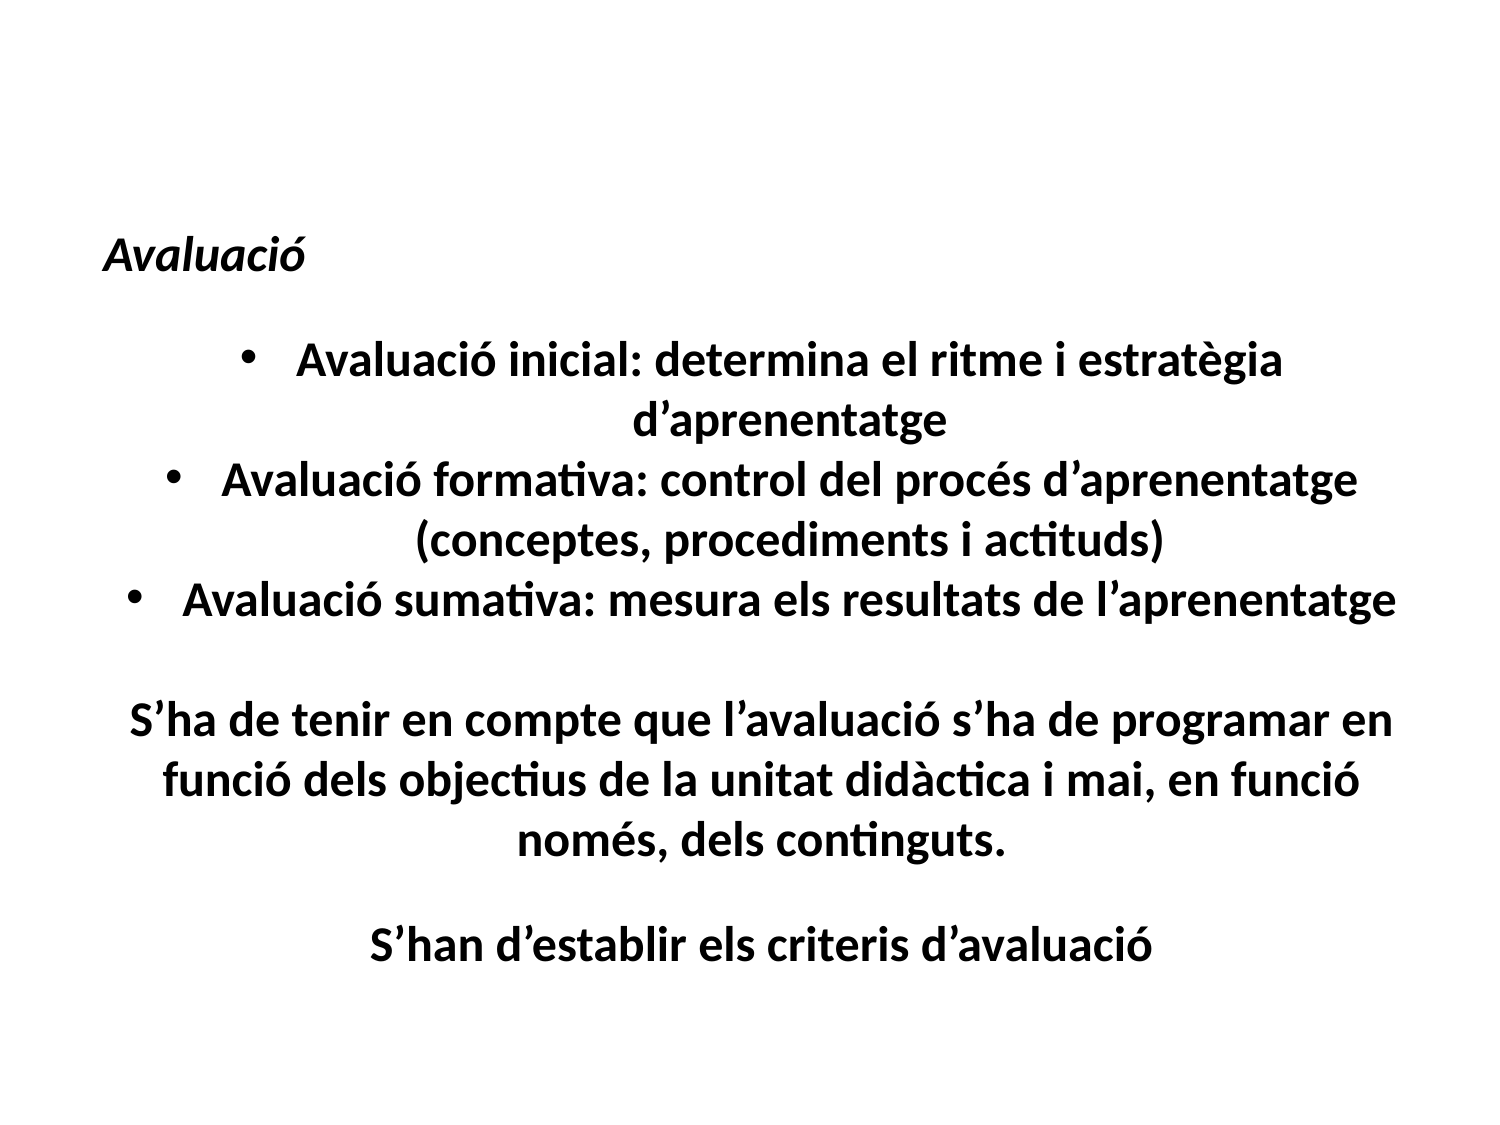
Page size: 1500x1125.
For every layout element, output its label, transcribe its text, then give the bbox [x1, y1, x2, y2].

text_box Avaluació Avaluació inicial: determina el ritme i estratègia d’aprenentatge Avaluació formativa: control del procés d’aprenentatge (conceptes, procediments i actituds) Avaluació sumativa: mesura els resultats de l’aprenentatge S’ha de tenir en compte que l’avaluació s’ha de programar en funció dels objectius de la unitat didàctica i mai, en funció només, dels continguts. S’han d’establir els criteris d’avaluació [88, 214, 1436, 979]
